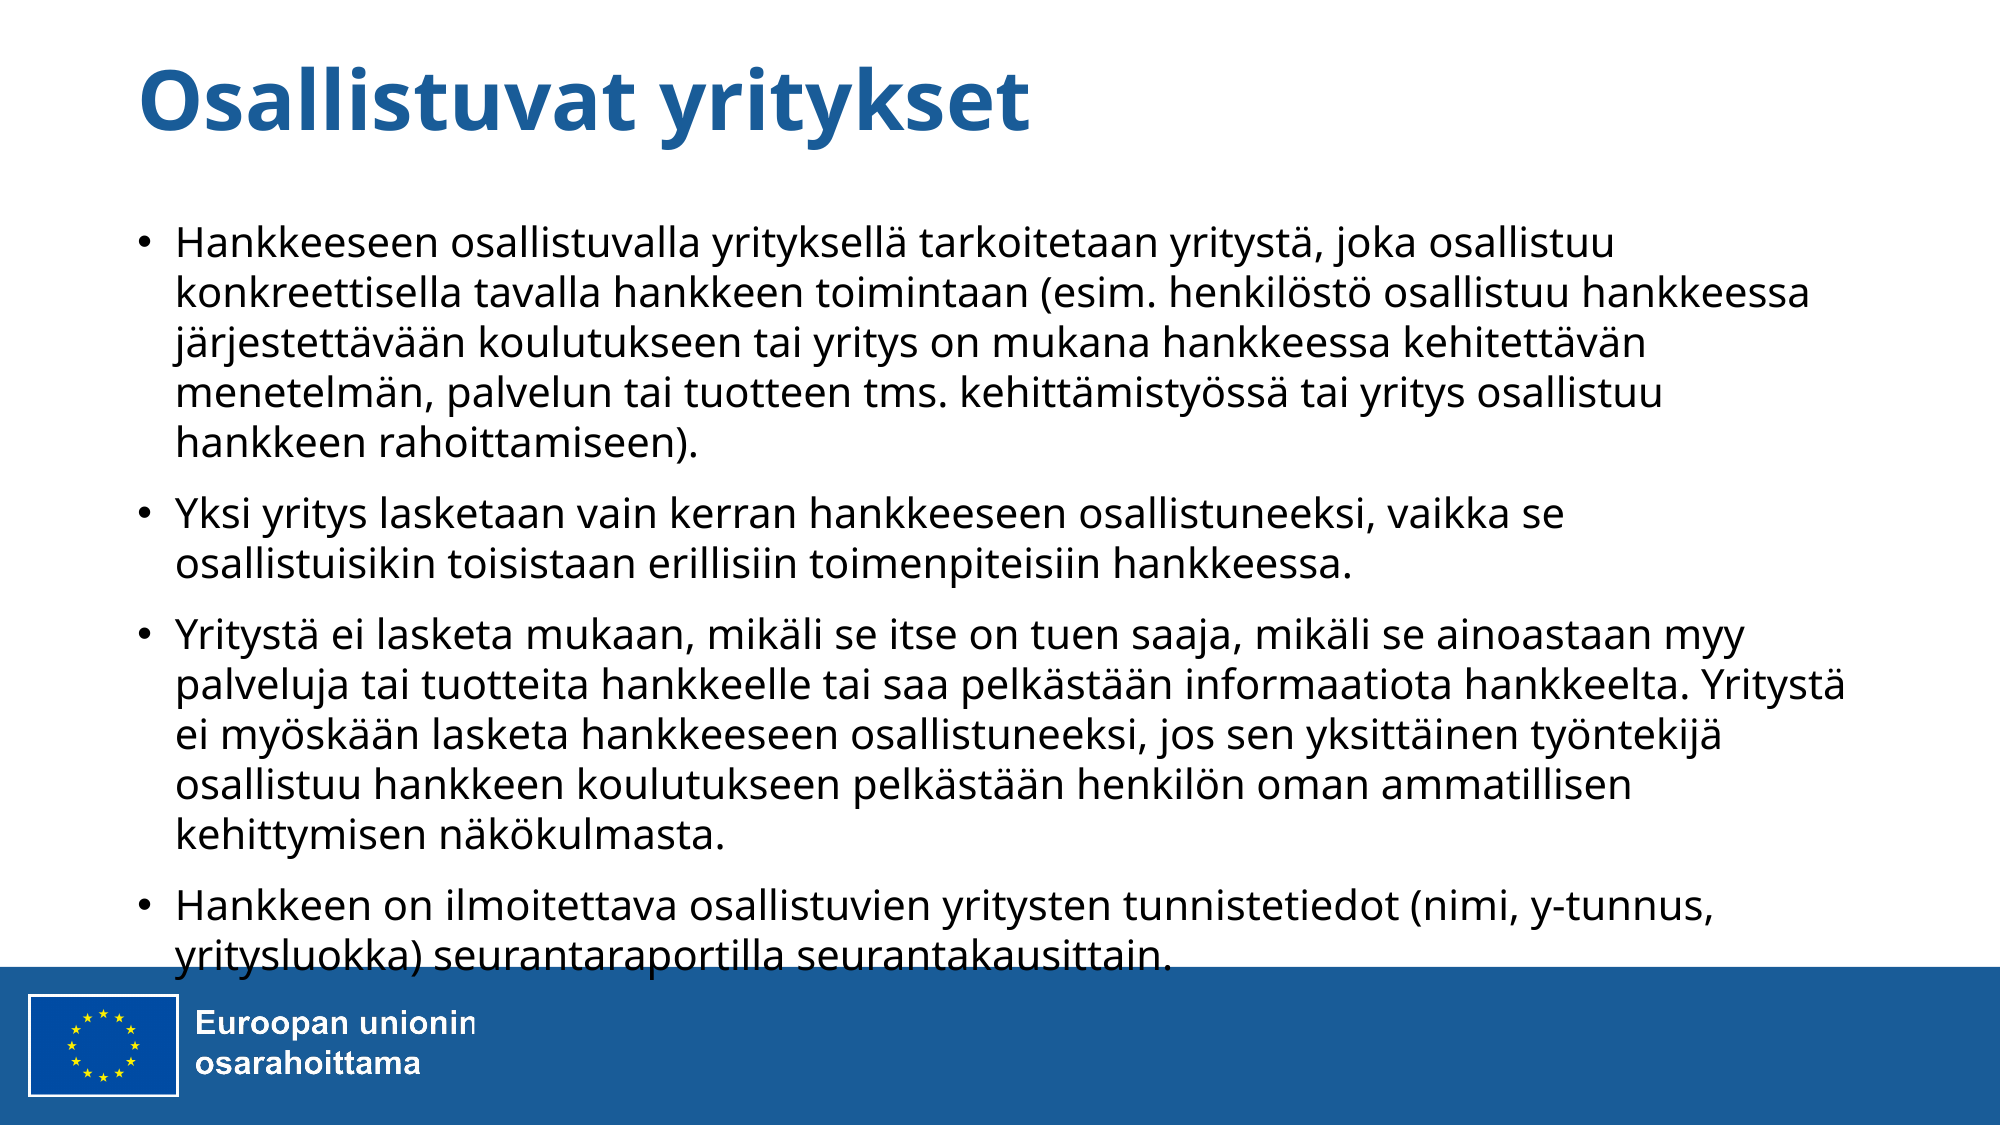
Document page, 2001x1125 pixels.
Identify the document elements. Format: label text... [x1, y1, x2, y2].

title Osallistuvat yritykset [137, 59, 1863, 216]
list Hankkeeseen osallistuvalla yrityksellä tarkoitetaan yritystä, joka osallistuu konkreettisella tavalla hankkeen toimintaan (esim. henkilöstö osallistuu hankkeessa järjestettävään koulutukseen tai yritys on mukana hankkeessa kehitettävän menetelmän, palvelun tai tuotteen tms. kehittämistyössä tai yritys osallistuu hankkeen rahoittamiseen). Yksi yritys lasketaan vain kerran hankkeeseen osallistuneeksi, vaikka se osallistuisikin toisistaan erillisiin toimenpiteisiin hankkeessa. Yritystä ei lasketa mukaan, mikäli se itse on tuen saaja, mikäli se ainoastaan myy palveluja tai tuotteita hankkeelle tai saa pelkästään informaatiota hankkeelta. Yritystä ei myöskään lasketa hankkeeseen osallistuneeksi, jos sen yksittäinen työntekijä osallistuu hankkeen koulutukseen pelkästään henkilön oman ammatillisen kehittymisen näkökulmasta. Hankkeen on ilmoitettava osallistuvien yritysten tunnistetiedot (nimi, y-tunnus, yritysluokka) seurantaraportilla seurantakausittain. [137, 216, 1863, 938]
